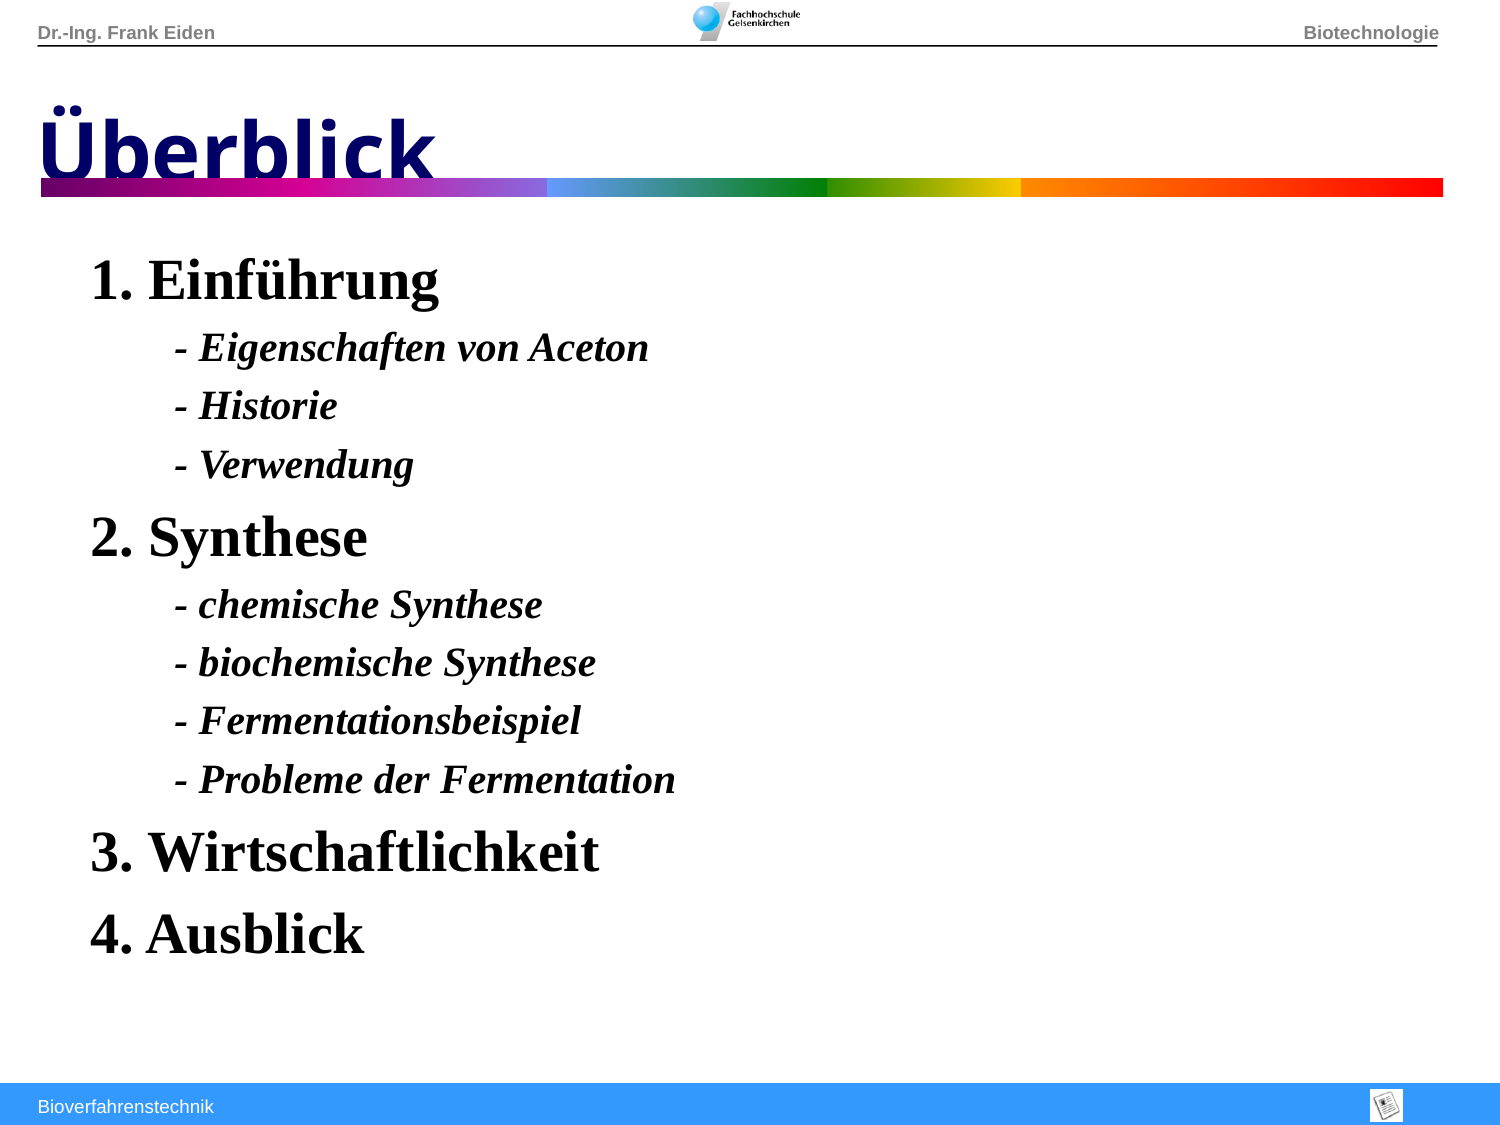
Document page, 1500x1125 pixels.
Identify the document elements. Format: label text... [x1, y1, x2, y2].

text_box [40, 177, 1444, 197]
picture [693, 2, 800, 30]
text_box Überblick [21, 30, 1297, 169]
list 1. Einführung - Eigenschaften von Aceton - Historie - Verwendung 2. Synthese - chemische Synthese - biochemische Synthese - Fermentationsbeispiel - Probleme der Fermentation 3. Wirtschaftlichkeit 4. Ausblick [75, 233, 1425, 1125]
